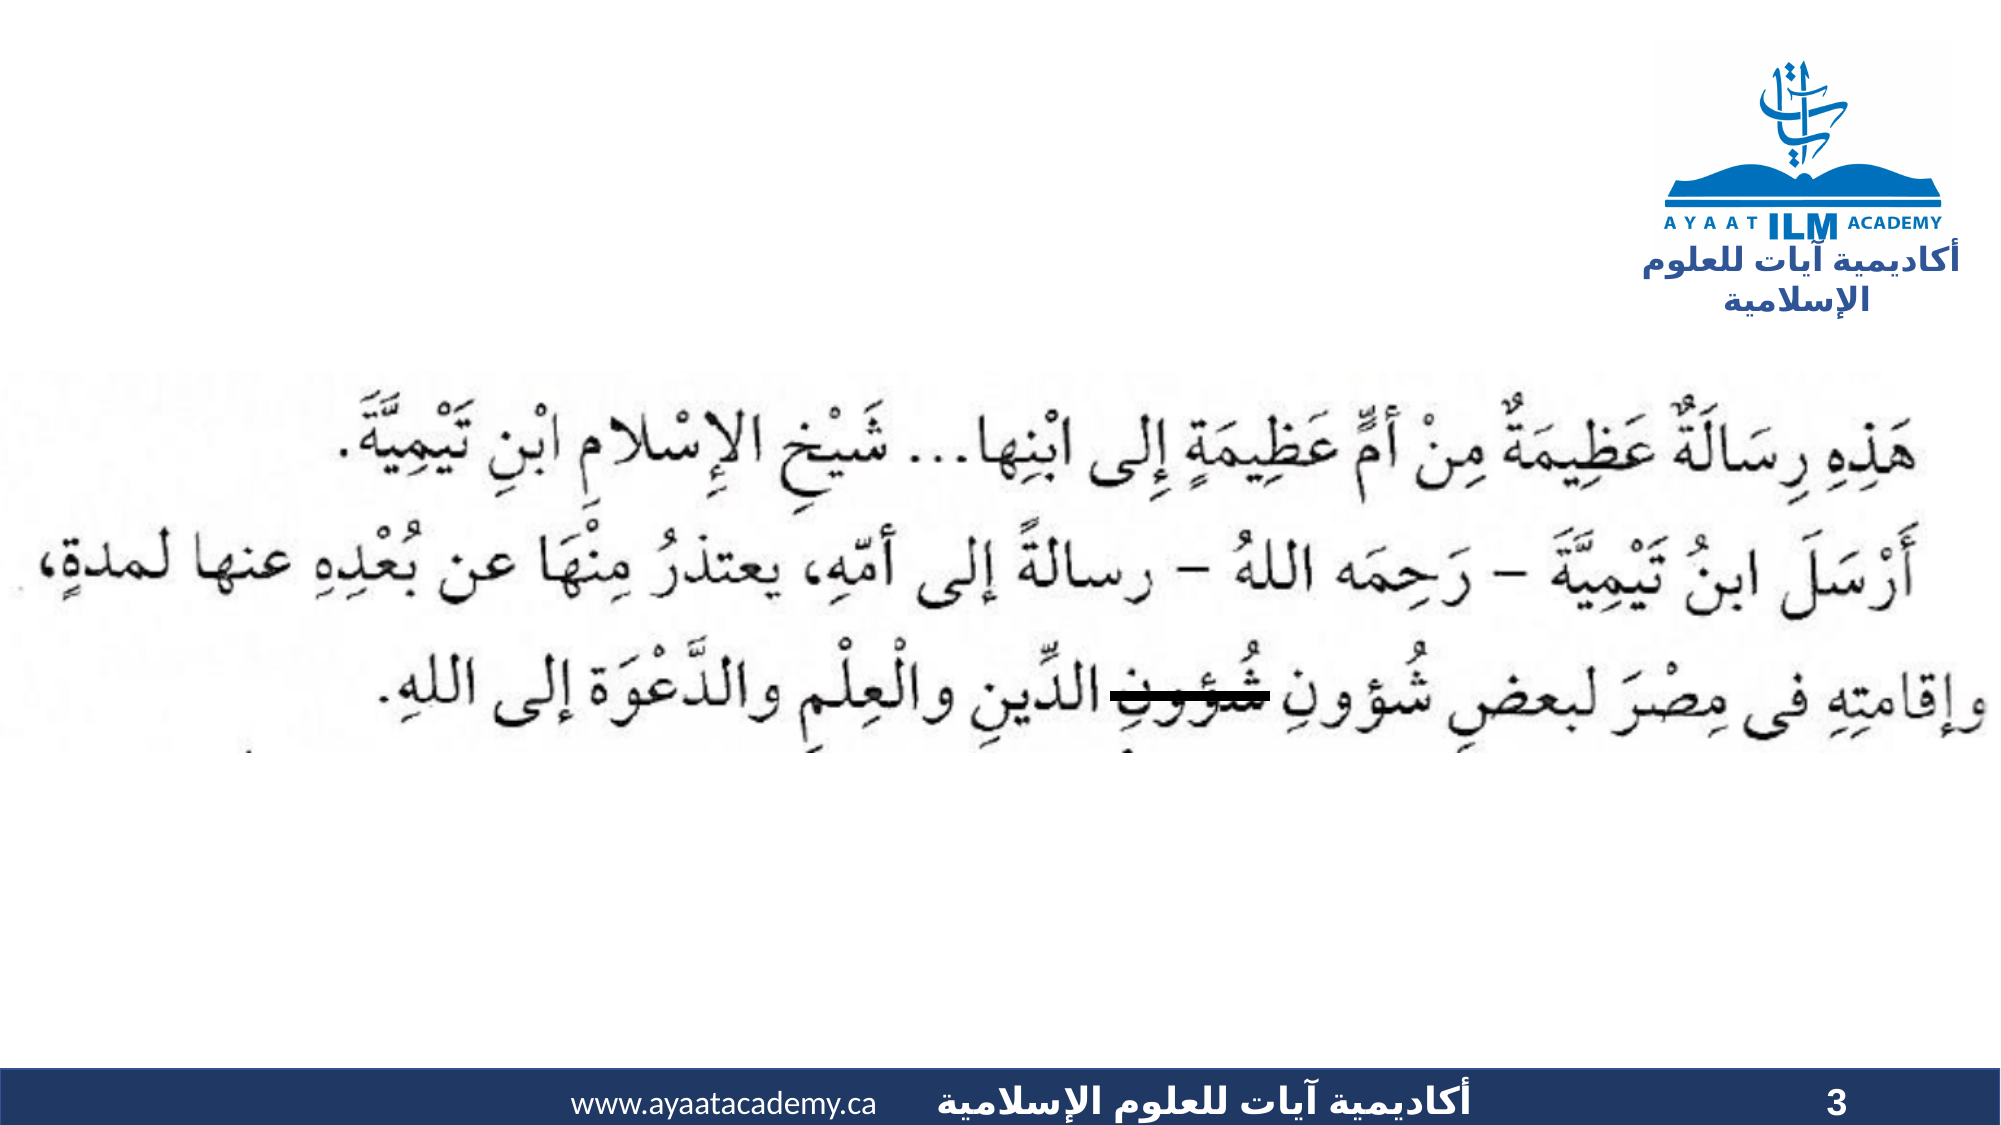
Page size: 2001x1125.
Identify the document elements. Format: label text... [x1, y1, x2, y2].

picture [1651, 37, 1952, 257]
picture [0, 371, 2000, 753]
slide_number 3 [1412, 1070, 1863, 1125]
